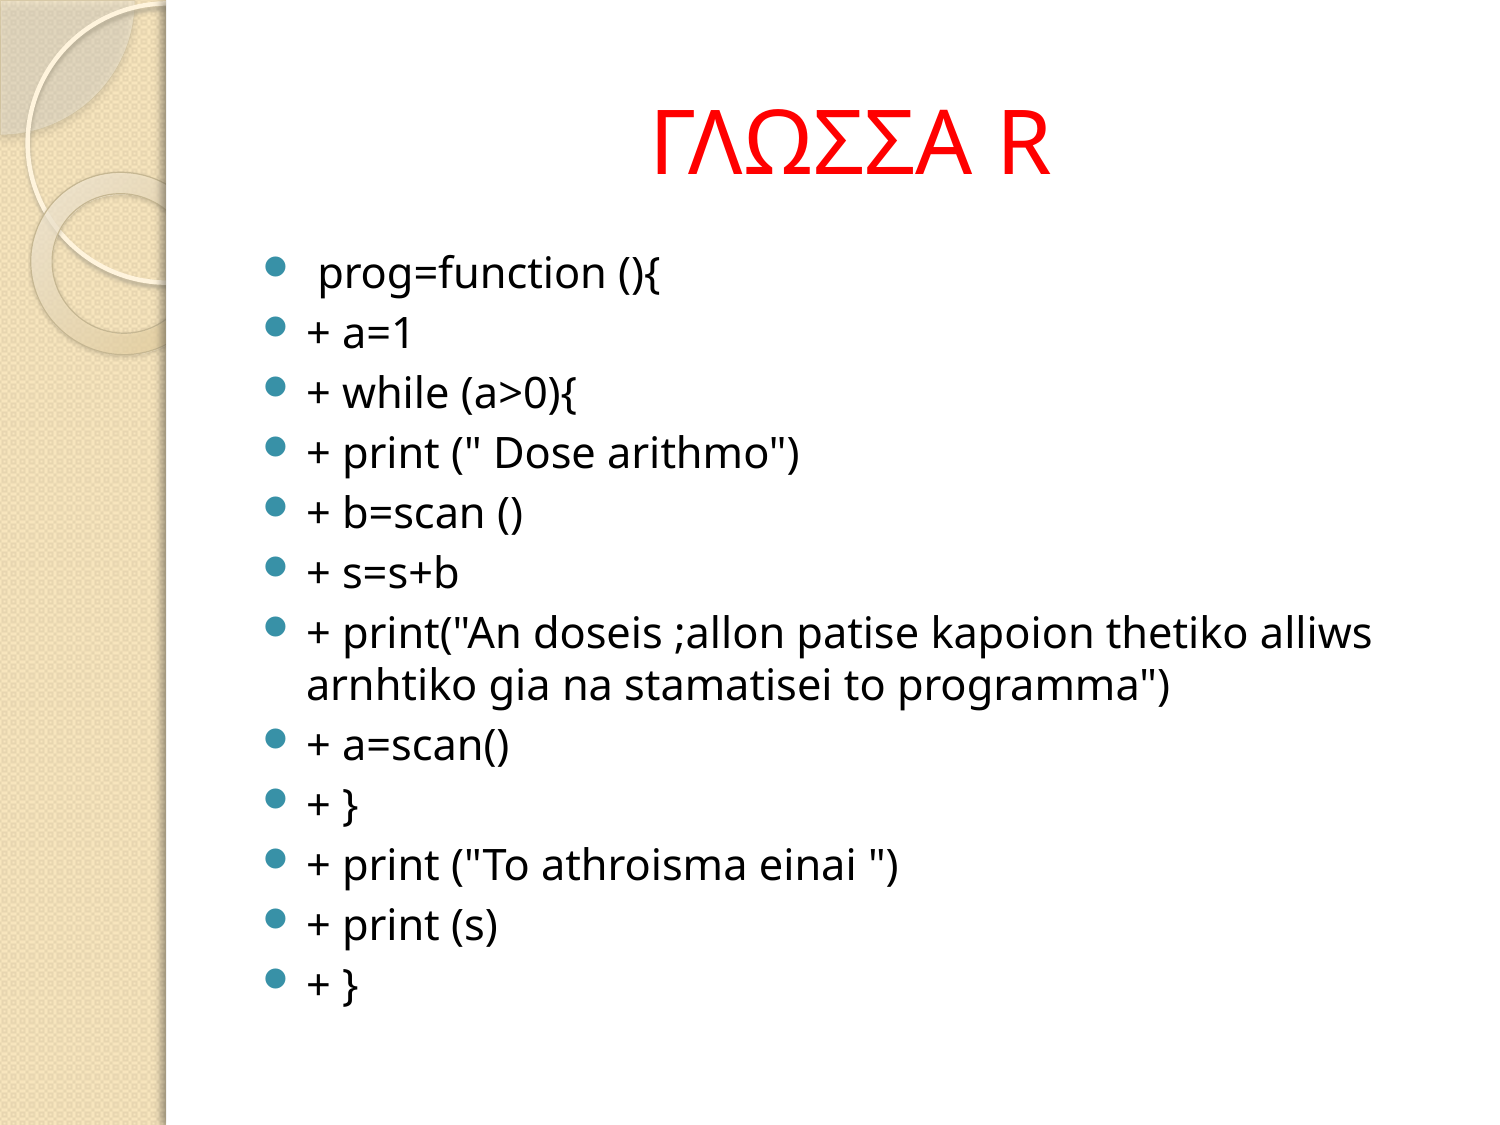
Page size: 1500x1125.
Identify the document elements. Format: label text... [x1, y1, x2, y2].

title ΓΛΩΣΣΑ R [235, 45, 1466, 233]
list prog=function (){ + a=1 + while (a>0){ + print (" Dose arithmo") + b=scan () + s=s+b + print("An doseis ;allon patise kapoion thetiko alliws arnhtiko gia na stamatisei to programma") + a=scan() + } + print ("To athroisma einai ") + print (s) + } [235, 237, 1466, 1025]
